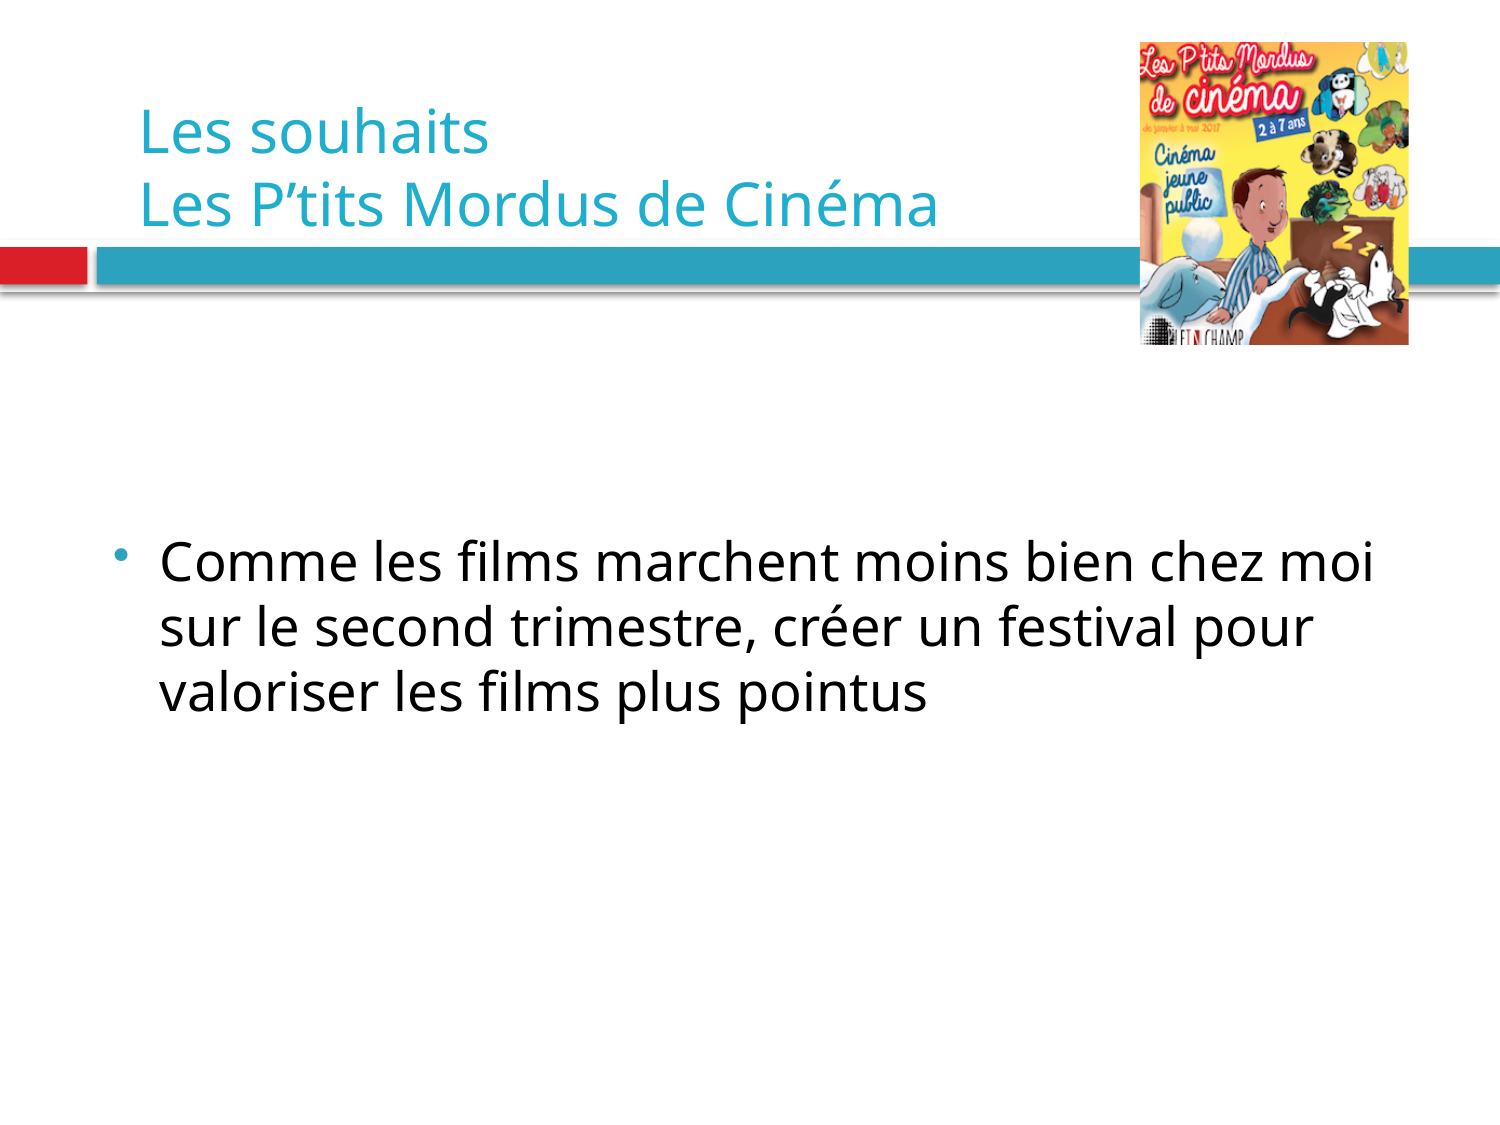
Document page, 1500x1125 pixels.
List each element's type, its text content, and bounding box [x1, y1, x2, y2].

list Comme les films marchent moins bien chez moi sur le second trimestre, créer un festival pour valoriser les films plus pointus [100, 302, 1424, 1024]
title Les souhaits Les P’tits Mordus de Cinéma [123, 30, 1034, 246]
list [1139, 42, 1409, 345]
